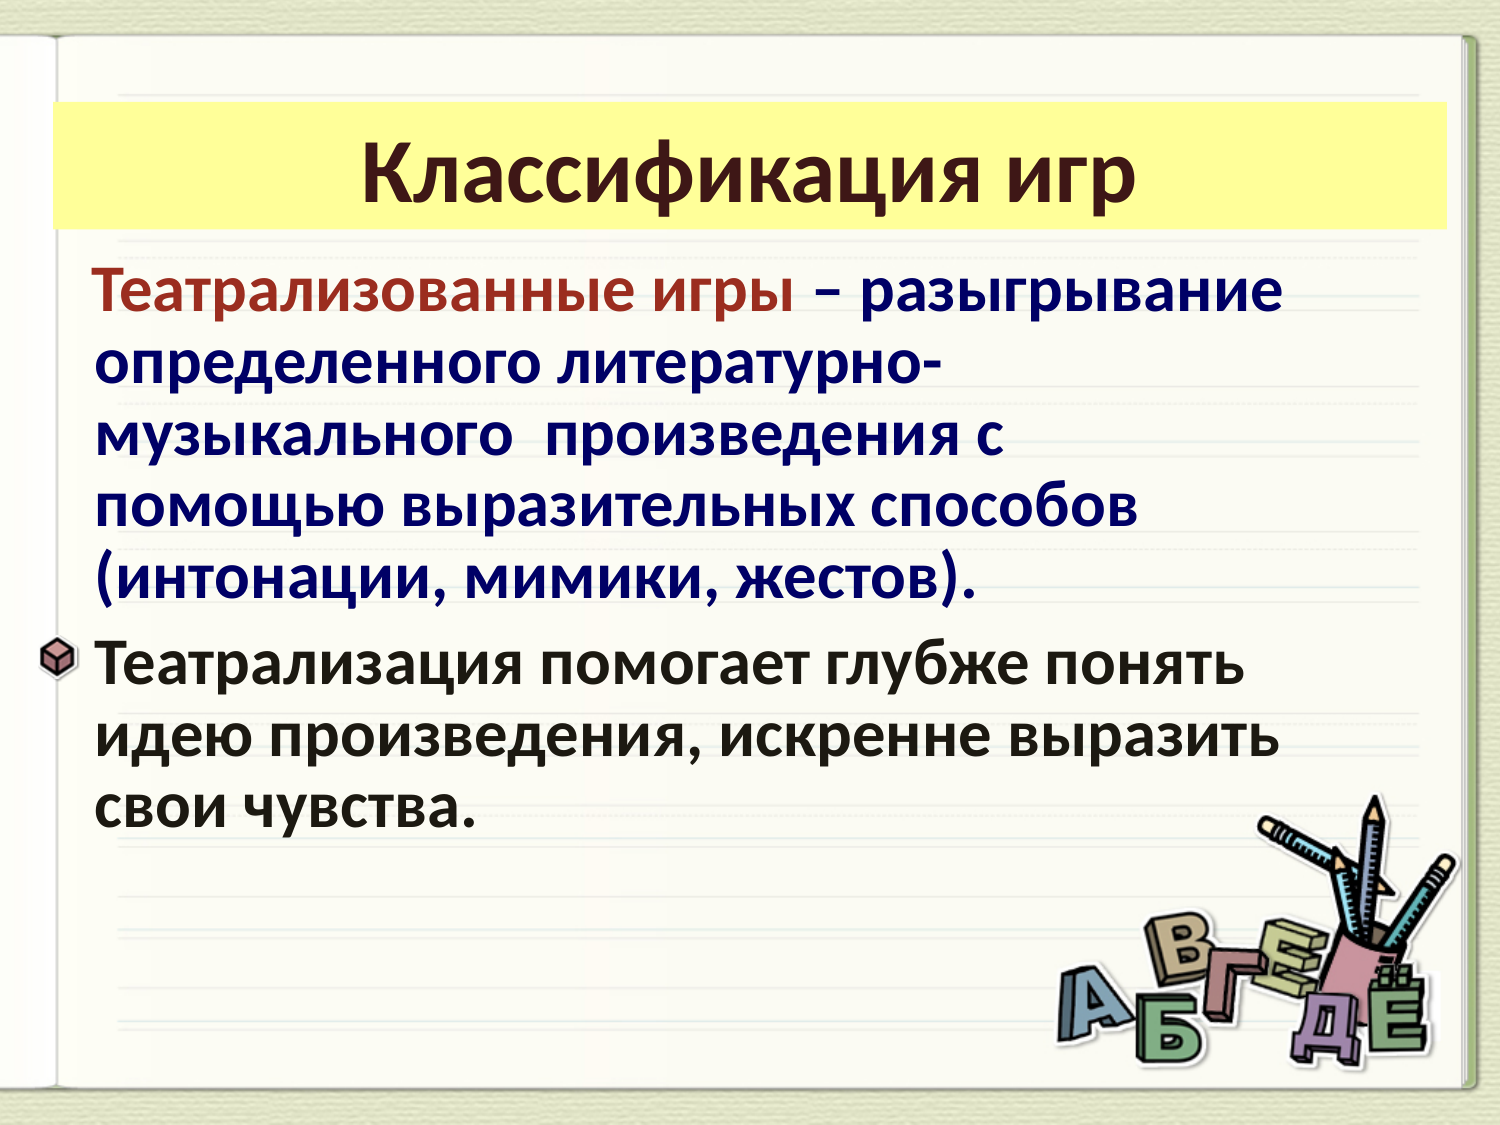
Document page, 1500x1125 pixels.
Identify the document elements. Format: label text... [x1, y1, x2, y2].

picture [0, 0, 1500, 1125]
picture [38, 635, 80, 682]
title Классификация игр [53, 101, 1447, 230]
list Театрализованные игры – разыгрывание определенного литературно- музыкального произведения с помощью выразительных способов (интонации, мимики, жестов). Театрализация помогает глубже понять идею произведения, искренне выразить свои чувства. [23, 245, 1312, 1125]
